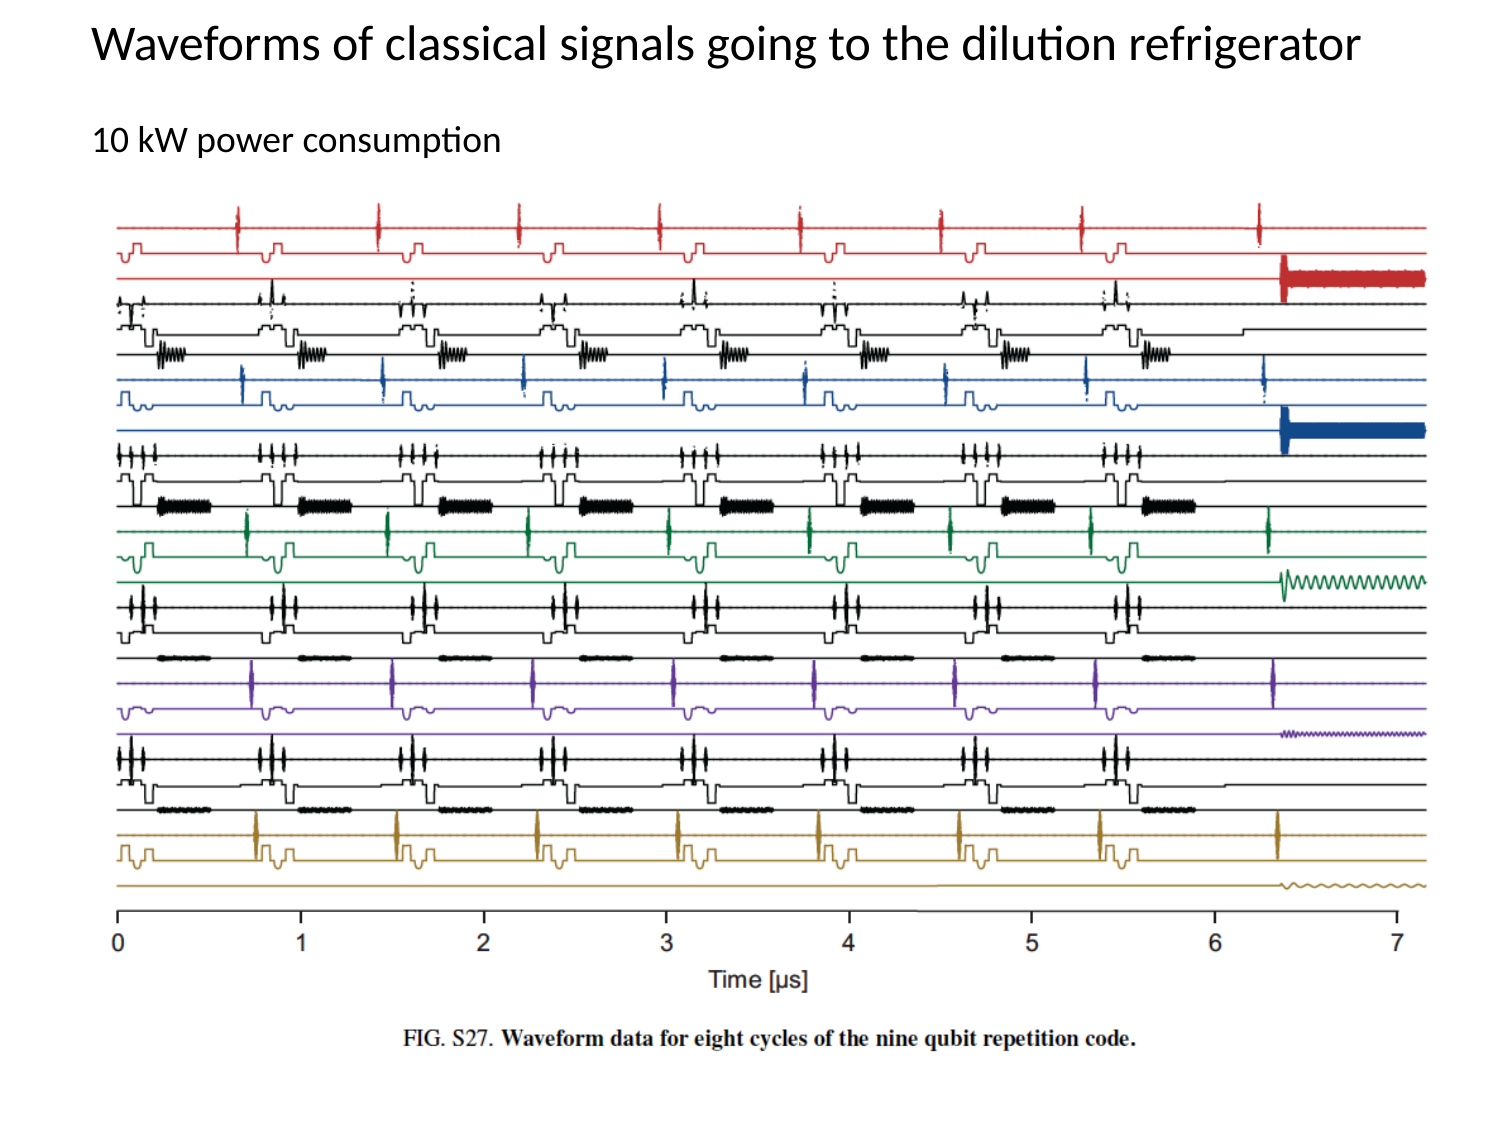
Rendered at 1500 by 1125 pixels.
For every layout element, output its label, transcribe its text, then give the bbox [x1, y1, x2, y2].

text_box Waveforms of classical signals going to the dilution refrigerator 10 kW power consumption [76, 3, 1378, 168]
picture [100, 172, 1435, 1060]
